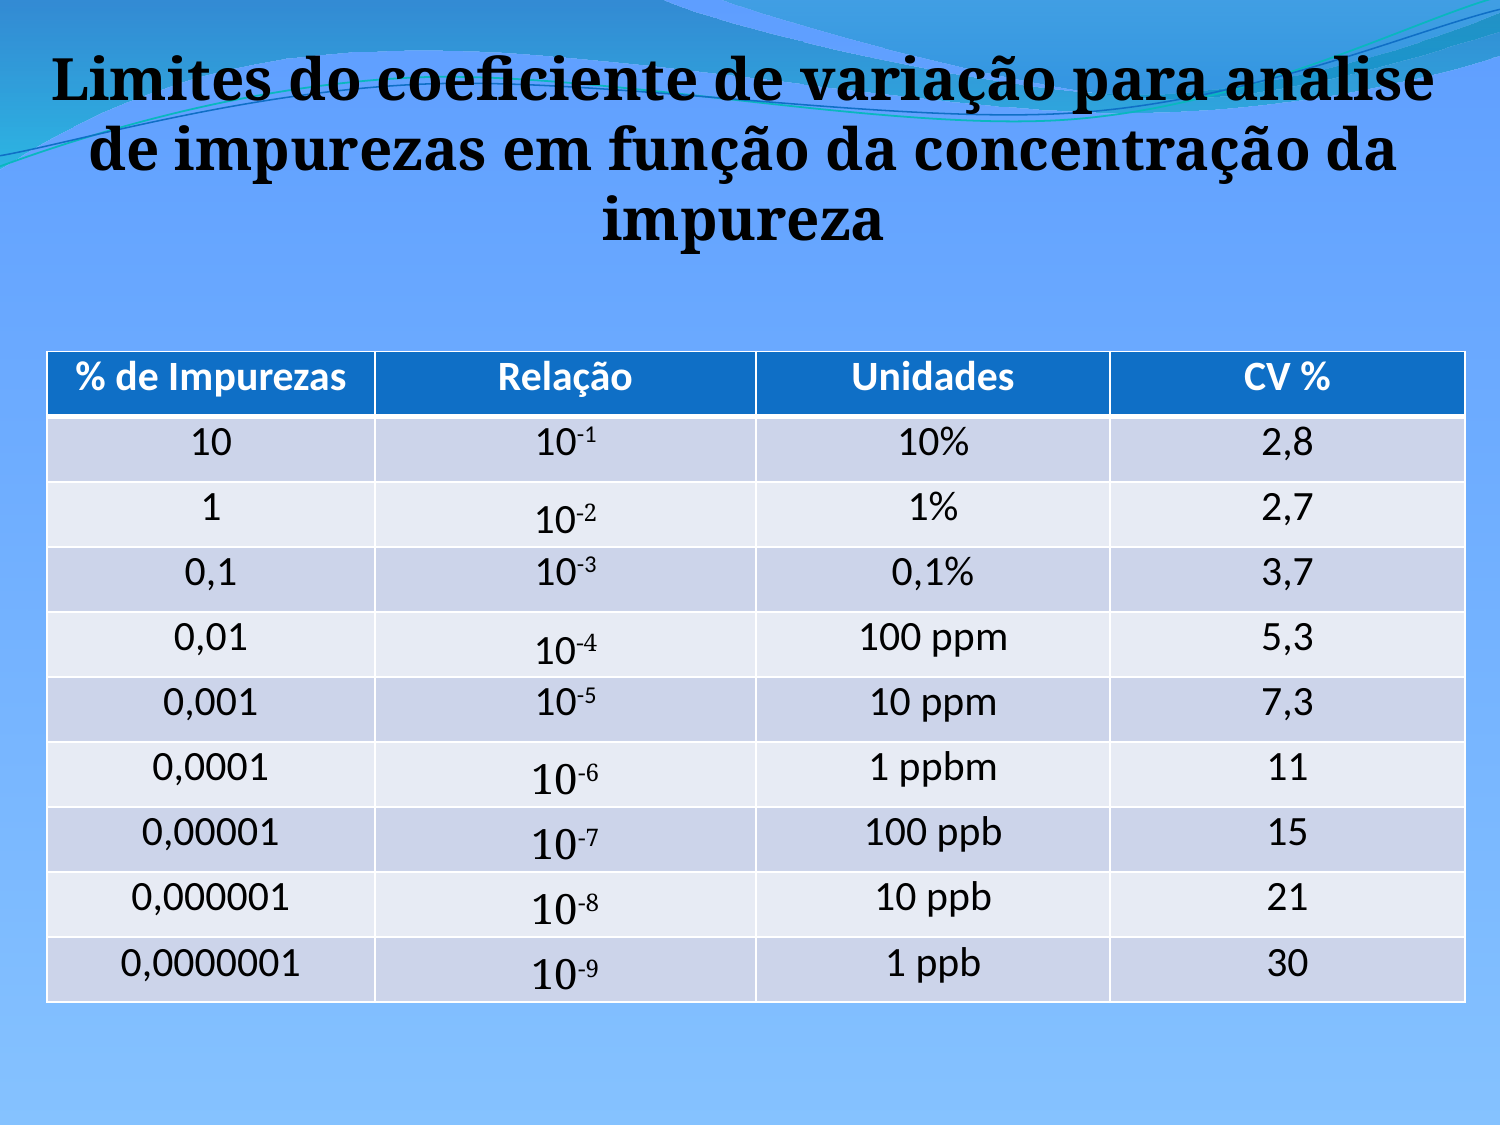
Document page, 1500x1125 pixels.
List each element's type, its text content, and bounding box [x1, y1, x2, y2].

text_box Limites do coeficiente de variação para analise de impurezas em função da concentração da impureza [35, 35, 1454, 260]
table_cell 1% [757, 483, 1109, 546]
table_cell 0,001 [48, 678, 374, 741]
table_cell 10 ppb [757, 873, 1109, 936]
table_header Relação [376, 352, 755, 414]
table_cell 5,3 [1111, 613, 1464, 676]
table_cell 10-1 [376, 419, 755, 481]
table_cell 10 ppm [757, 678, 1109, 741]
table_cell 2,7 [1111, 483, 1464, 546]
table_cell 0,0001 [48, 743, 374, 806]
table_cell 10-5 [376, 678, 755, 741]
table_cell 30 [1111, 938, 1464, 1001]
table_cell 10 [48, 419, 374, 481]
table_cell 10-9 [376, 938, 755, 1001]
table_header CV % [1111, 352, 1464, 414]
table_cell 10-4 [376, 613, 755, 676]
table_cell 0,1 [48, 548, 374, 611]
table_cell 7,3 [1111, 678, 1464, 741]
table_cell 20,45 [1466, 633, 1500, 639]
table_cell 0,000001 [48, 873, 374, 936]
table_cell 21 [1111, 873, 1464, 936]
table_cell 1 ppb [757, 938, 1109, 1001]
table_header % de Impurezas [48, 352, 374, 414]
table_cell 20,45 [0, 633, 46, 639]
table_cell 2,8 [1111, 419, 1464, 481]
table_cell 11 [1111, 743, 1464, 806]
table_cell 1 [48, 483, 374, 546]
table_cell 0,01 [48, 613, 374, 676]
table_cell 10-8 [376, 873, 755, 936]
table_cell 100 ppb [757, 808, 1109, 871]
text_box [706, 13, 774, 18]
table_cell 0,00001 [48, 808, 374, 871]
table_cell 0,0000001 [48, 938, 374, 1001]
table_cell 10-3 [376, 548, 755, 611]
table_cell 10-2 [376, 483, 755, 546]
table_cell 3,7 [1111, 548, 1464, 611]
table_cell 1 ppbm [757, 743, 1109, 806]
table_cell 10-7 [376, 808, 755, 871]
table_cell 10% [757, 419, 1109, 481]
table_cell 15 [1111, 808, 1464, 871]
table_header Unidades [757, 352, 1109, 414]
table_cell 10-6 [376, 743, 755, 806]
table_cell 0,1% [757, 548, 1109, 611]
table_cell 100 ppm [757, 613, 1109, 676]
